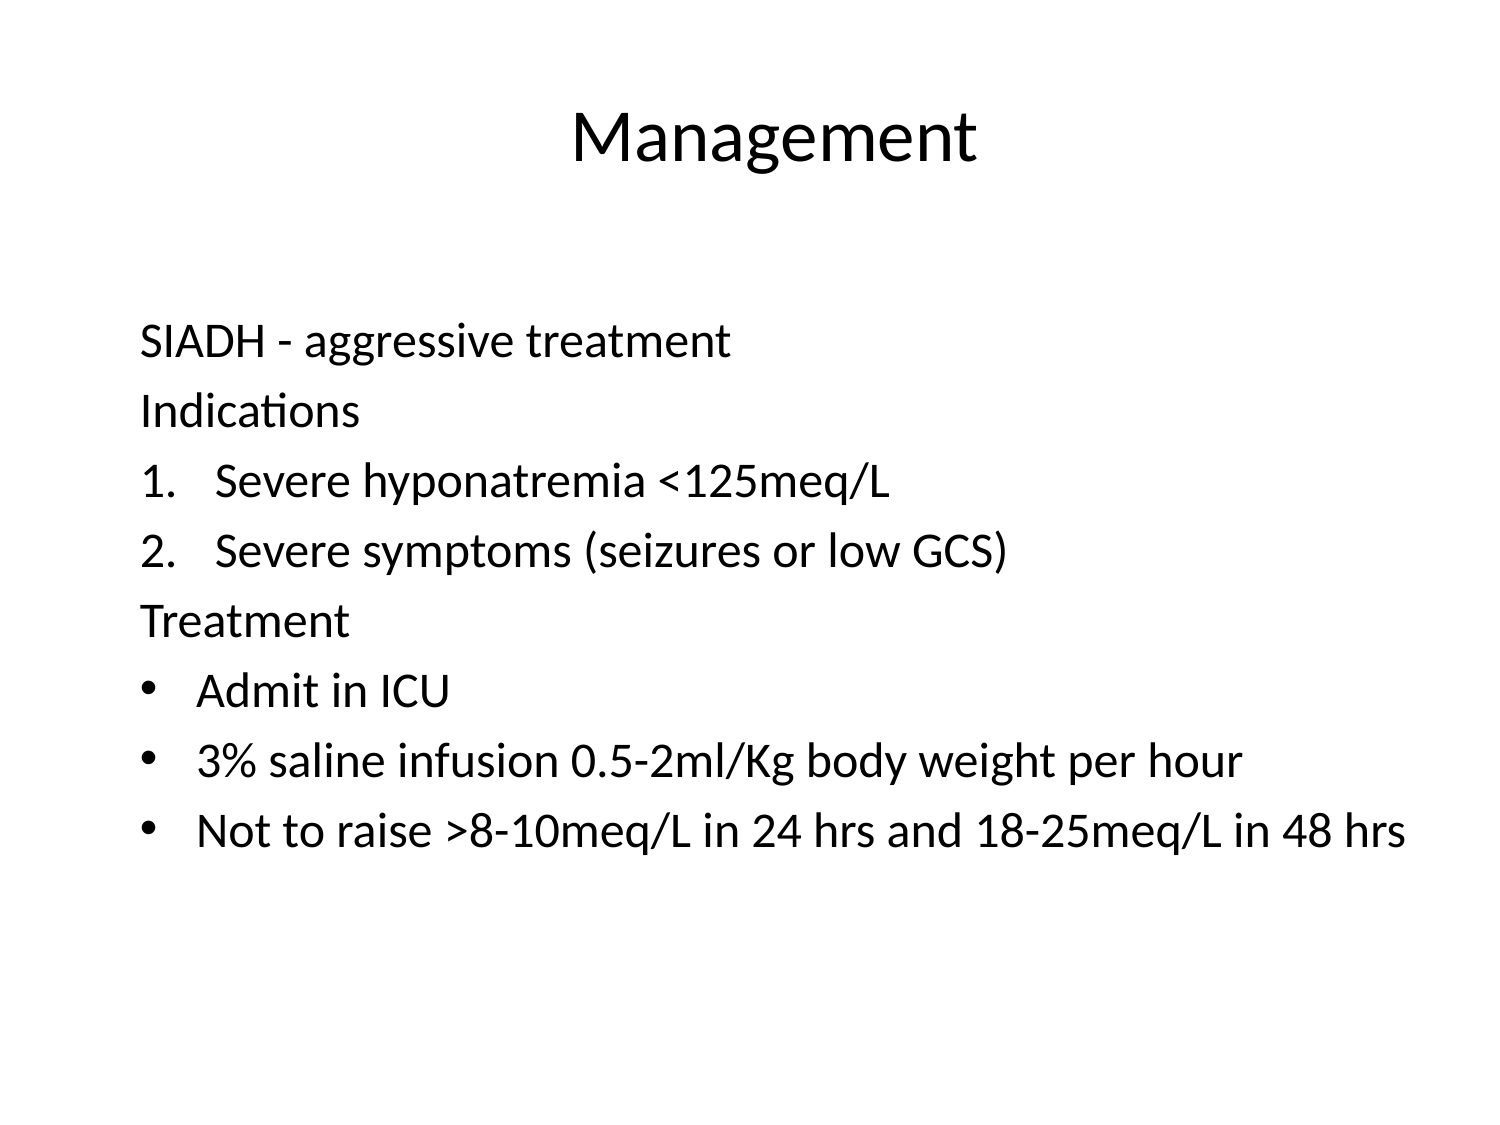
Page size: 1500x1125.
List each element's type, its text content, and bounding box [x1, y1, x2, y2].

title Management [99, 37, 1451, 226]
text_box SIADH - aggressive treatment Indications Severe hyponatremia <125meq/L Severe symptoms (seizures or low GCS) Treatment Admit in ICU 3% saline infusion 0.5-2ml/Kg body weight per hour Not to raise >8-10meq/L in 24 hrs and 18-25meq/L in 48 hrs [125, 299, 1425, 865]
